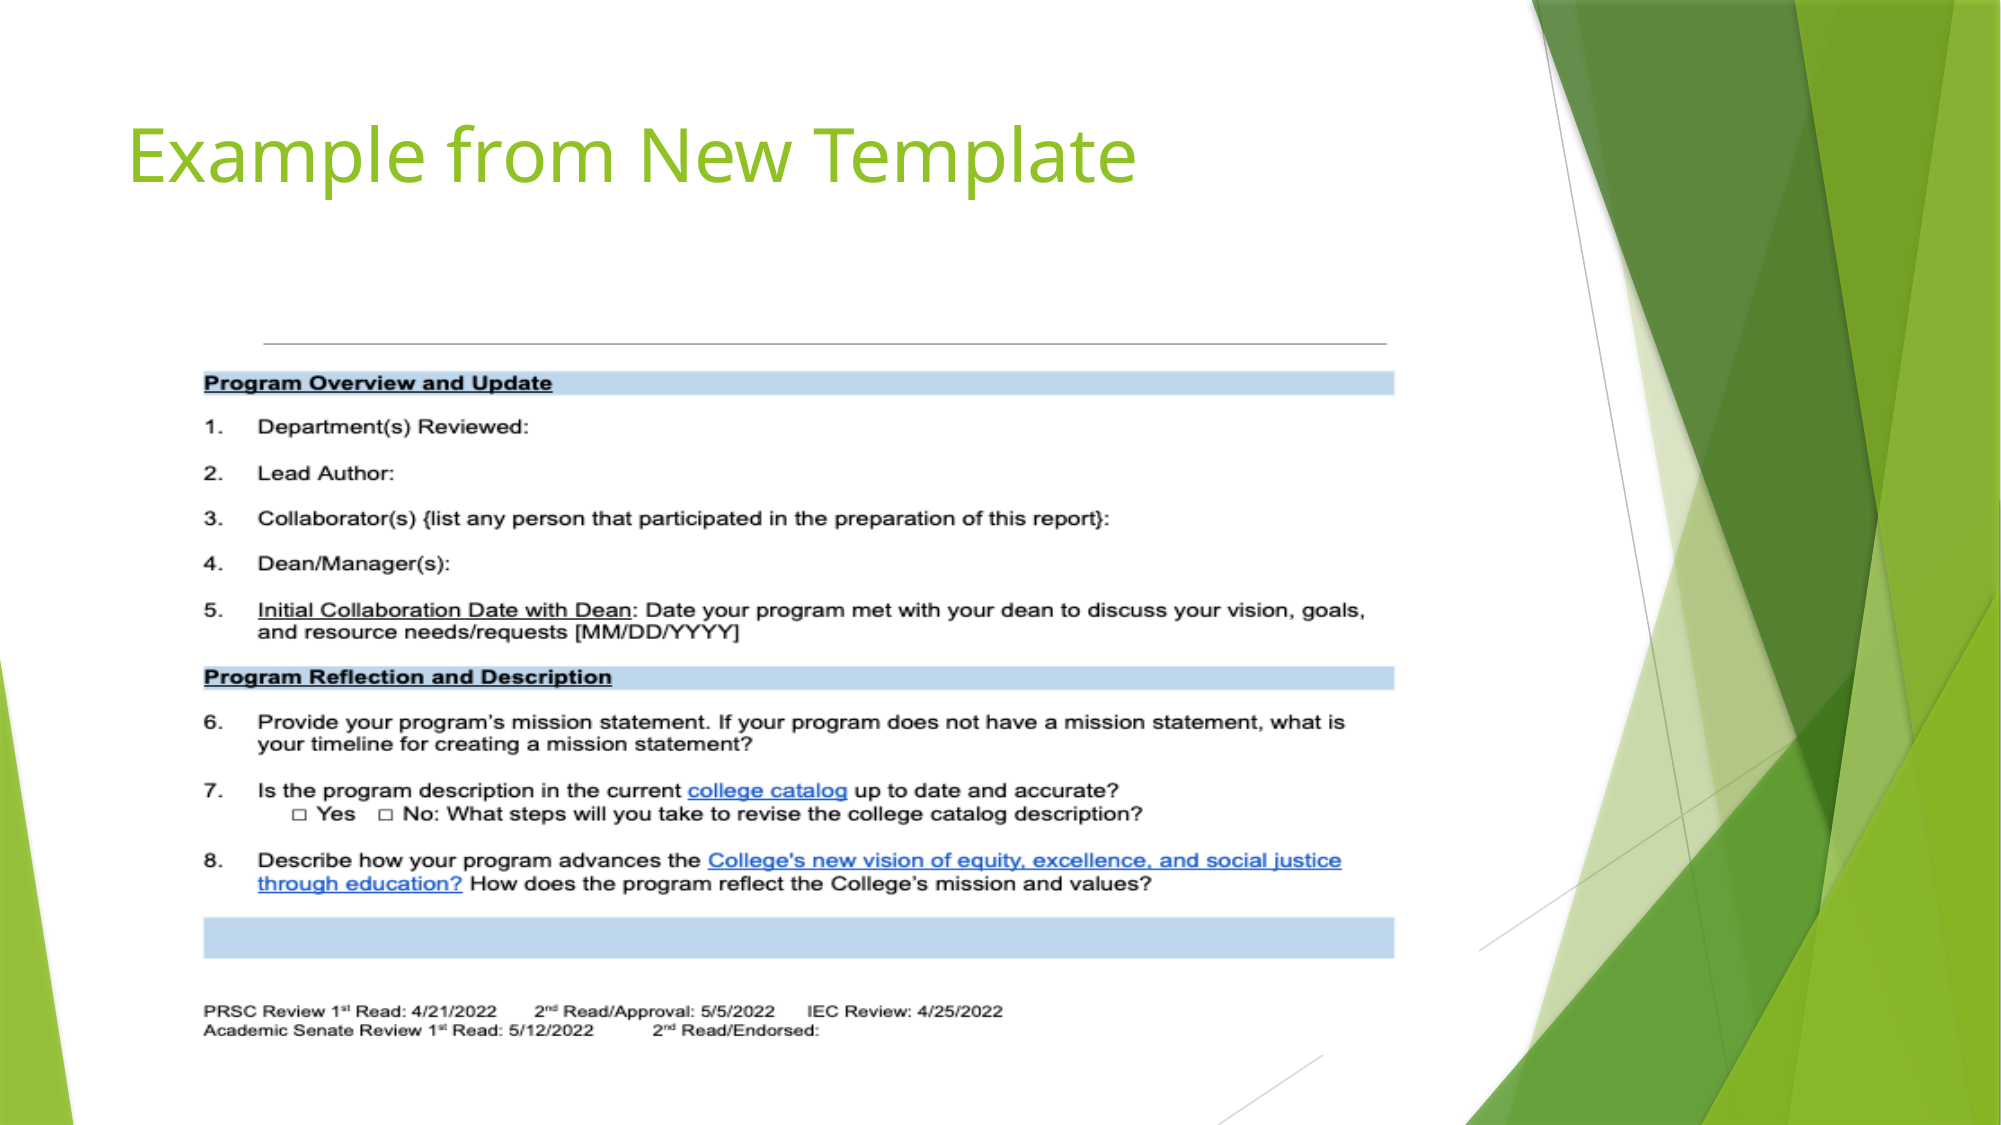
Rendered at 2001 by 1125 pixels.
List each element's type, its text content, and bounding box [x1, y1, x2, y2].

picture [110, 328, 1480, 1056]
title Example from New Template [111, 99, 1522, 317]
